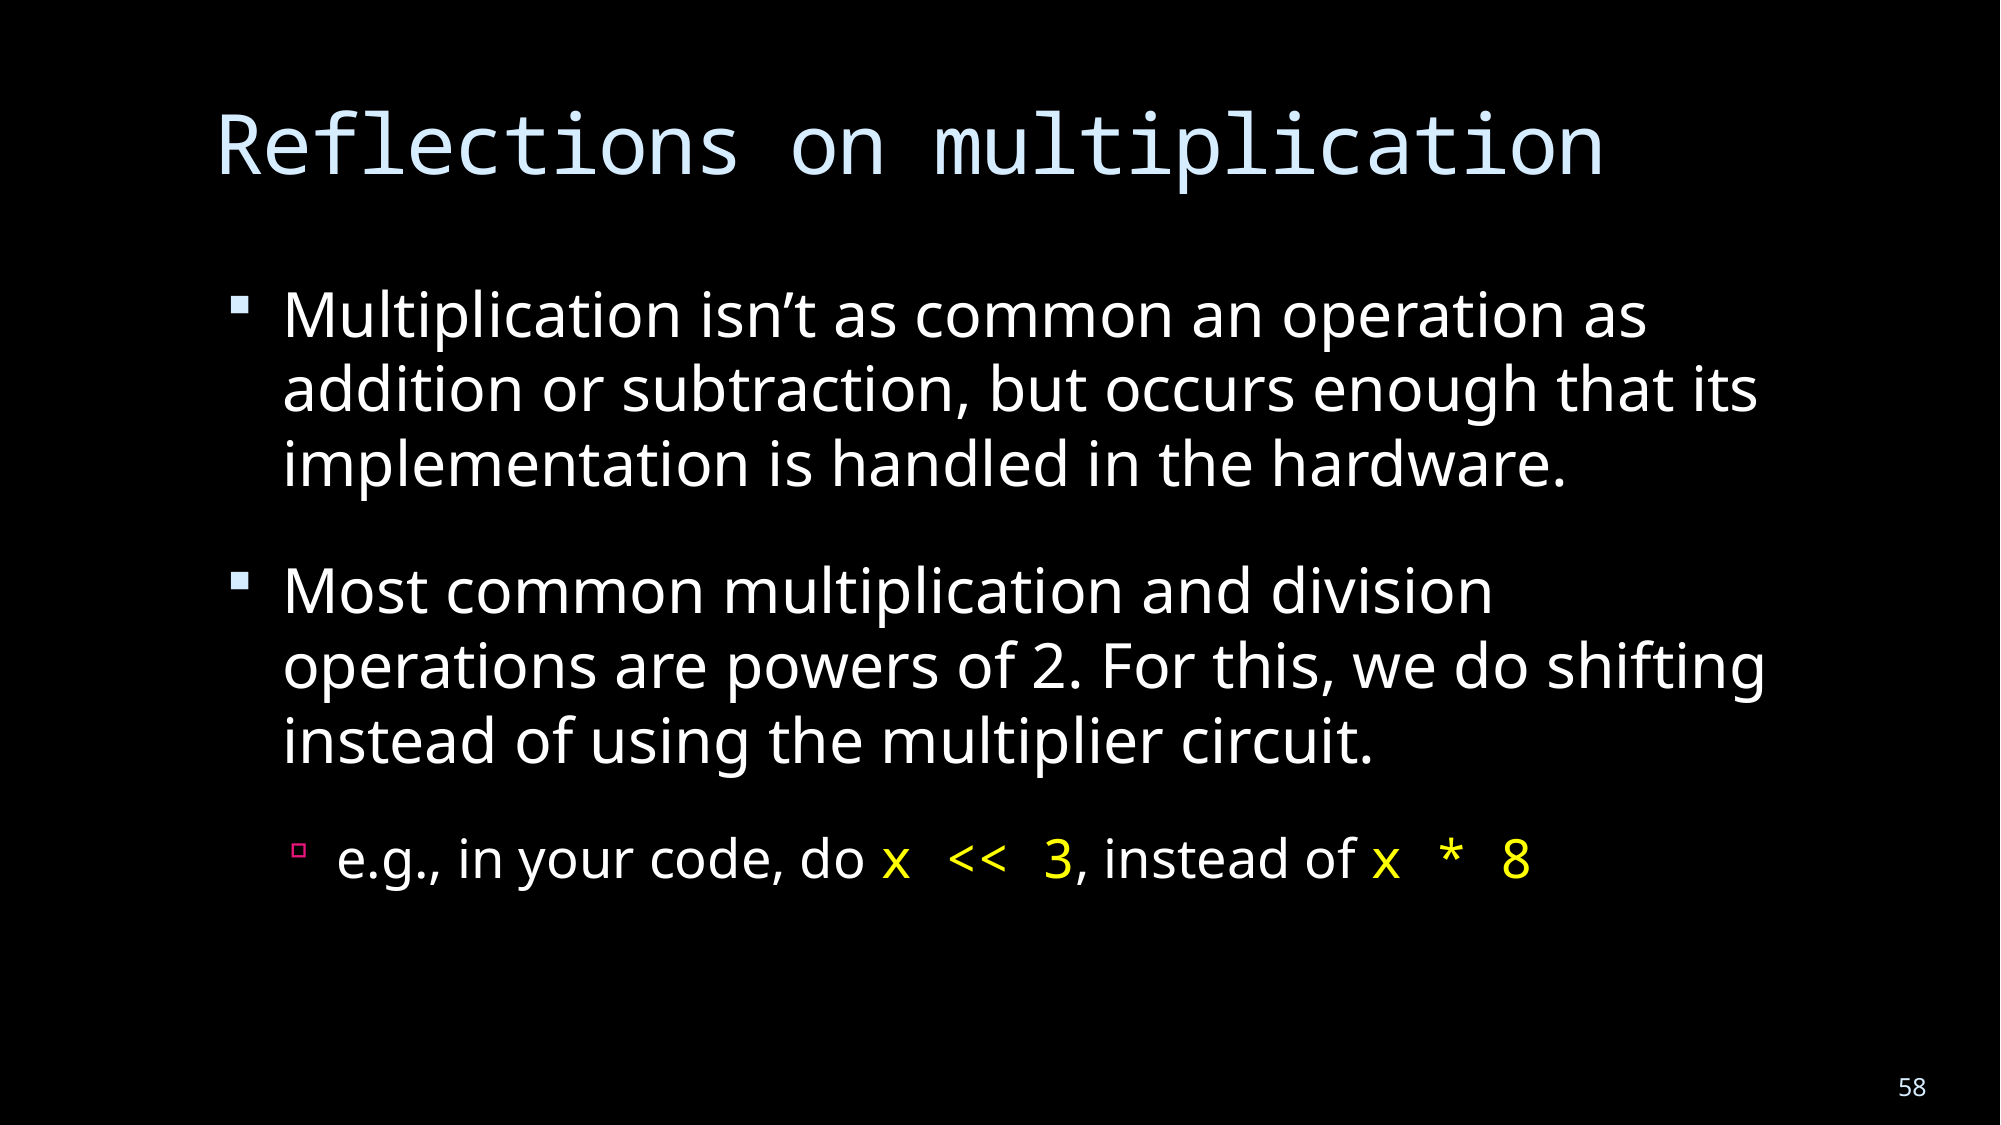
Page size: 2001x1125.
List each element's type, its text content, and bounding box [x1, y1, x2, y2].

list Multiplication isn’t as common an operation as addition or subtraction, but occurs enough that its implementation is handled in the hardware. Most common multiplication and division operations are powers of 2. For this, we do shifting instead of using the multiplier circuit. e.g., in your code, do x << 3, instead of x * 8 [200, 267, 1816, 1043]
title Reflections on multiplication [200, 83, 1675, 234]
slide_number 58 [1883, 1052, 1984, 1113]
